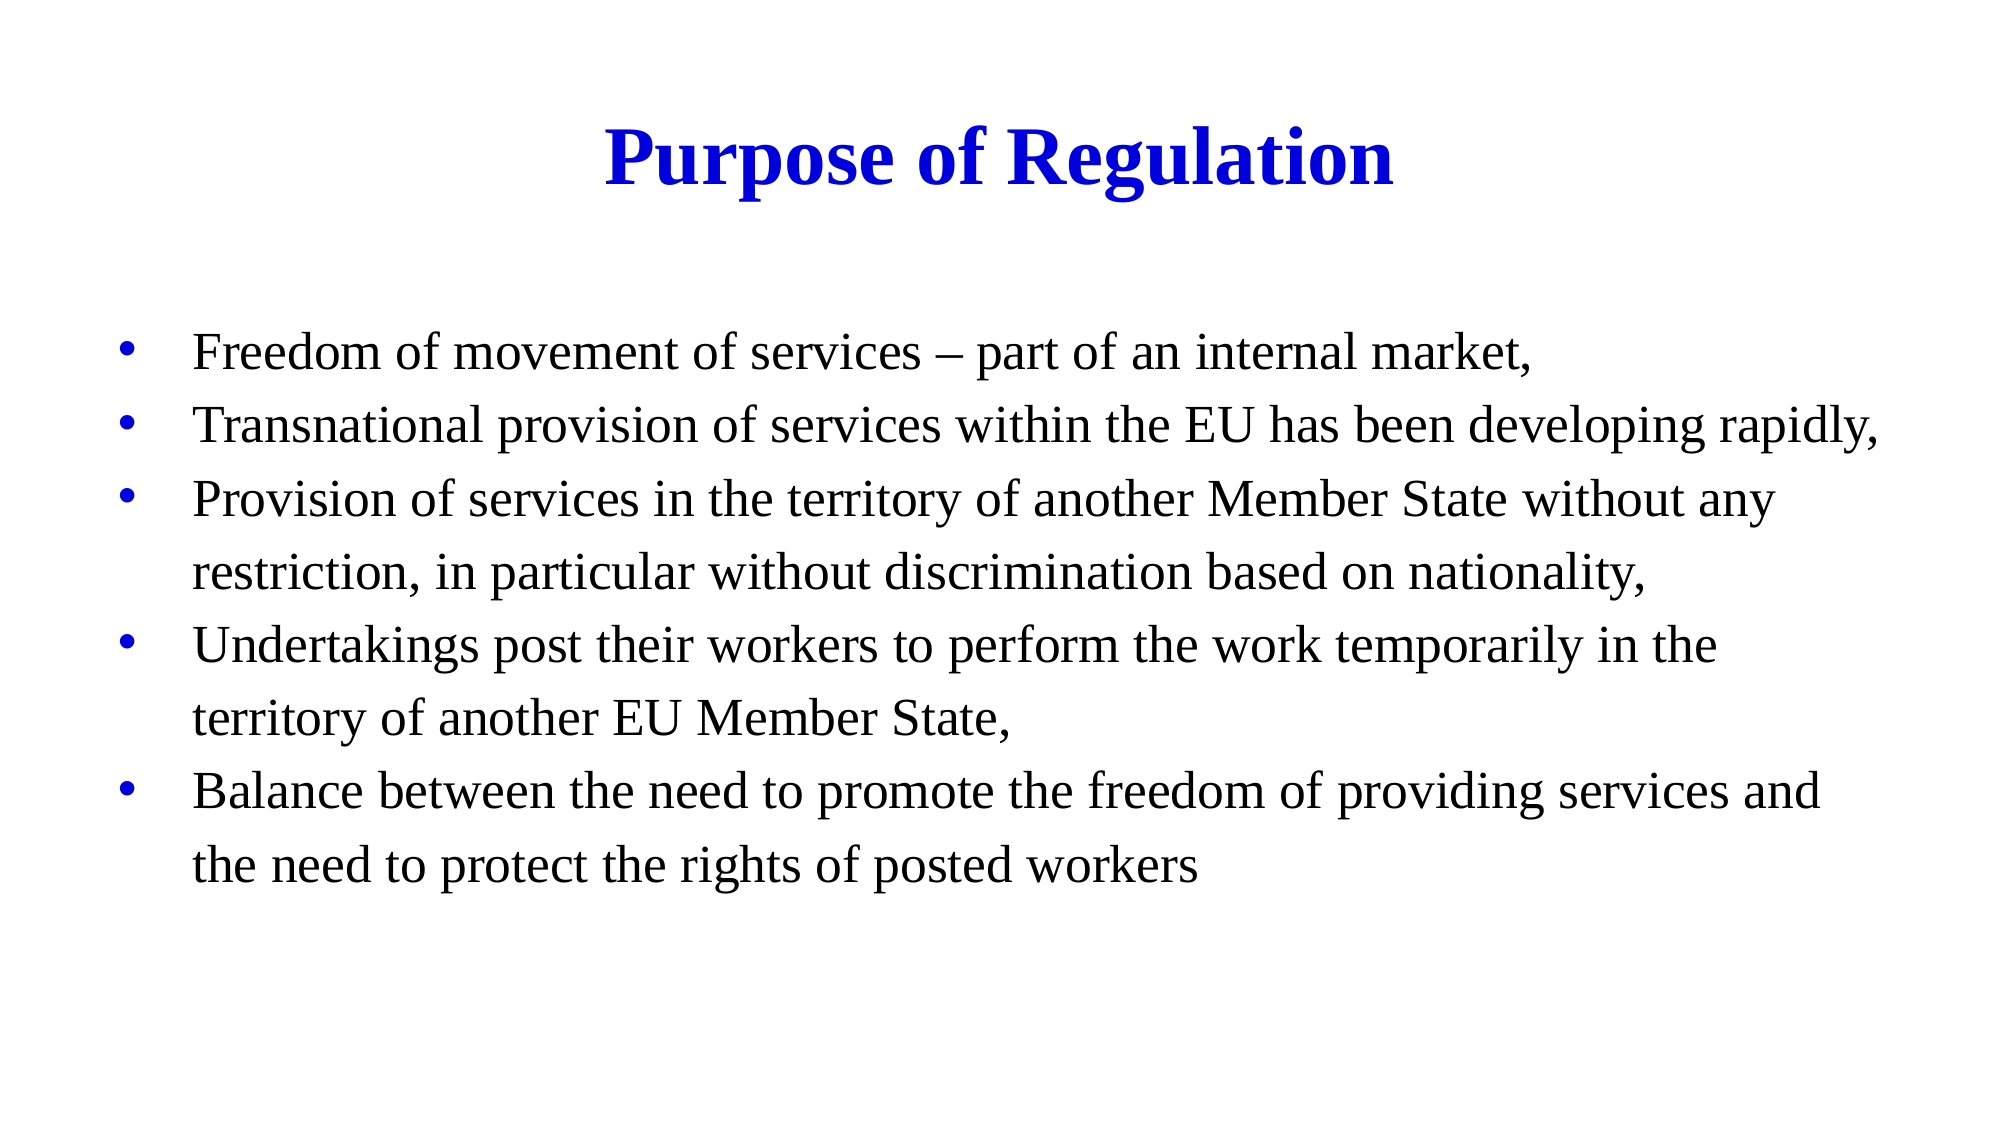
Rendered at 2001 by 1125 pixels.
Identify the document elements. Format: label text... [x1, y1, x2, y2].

list Freedom of movement of services – part of an internal market, Transnational provision of services within the EU has been developing rapidly, Provision of services in the territory of another Member State without any restriction, in particular without discrimination based on nationality, Undertakings post their workers to perform the work temporarily in the territory of another EU Member State, Balance between the need to promote the freedom of providing services and the need to protect the rights of posted workers [117, 307, 1882, 957]
title Purpose of Regulation [118, 118, 1883, 193]
